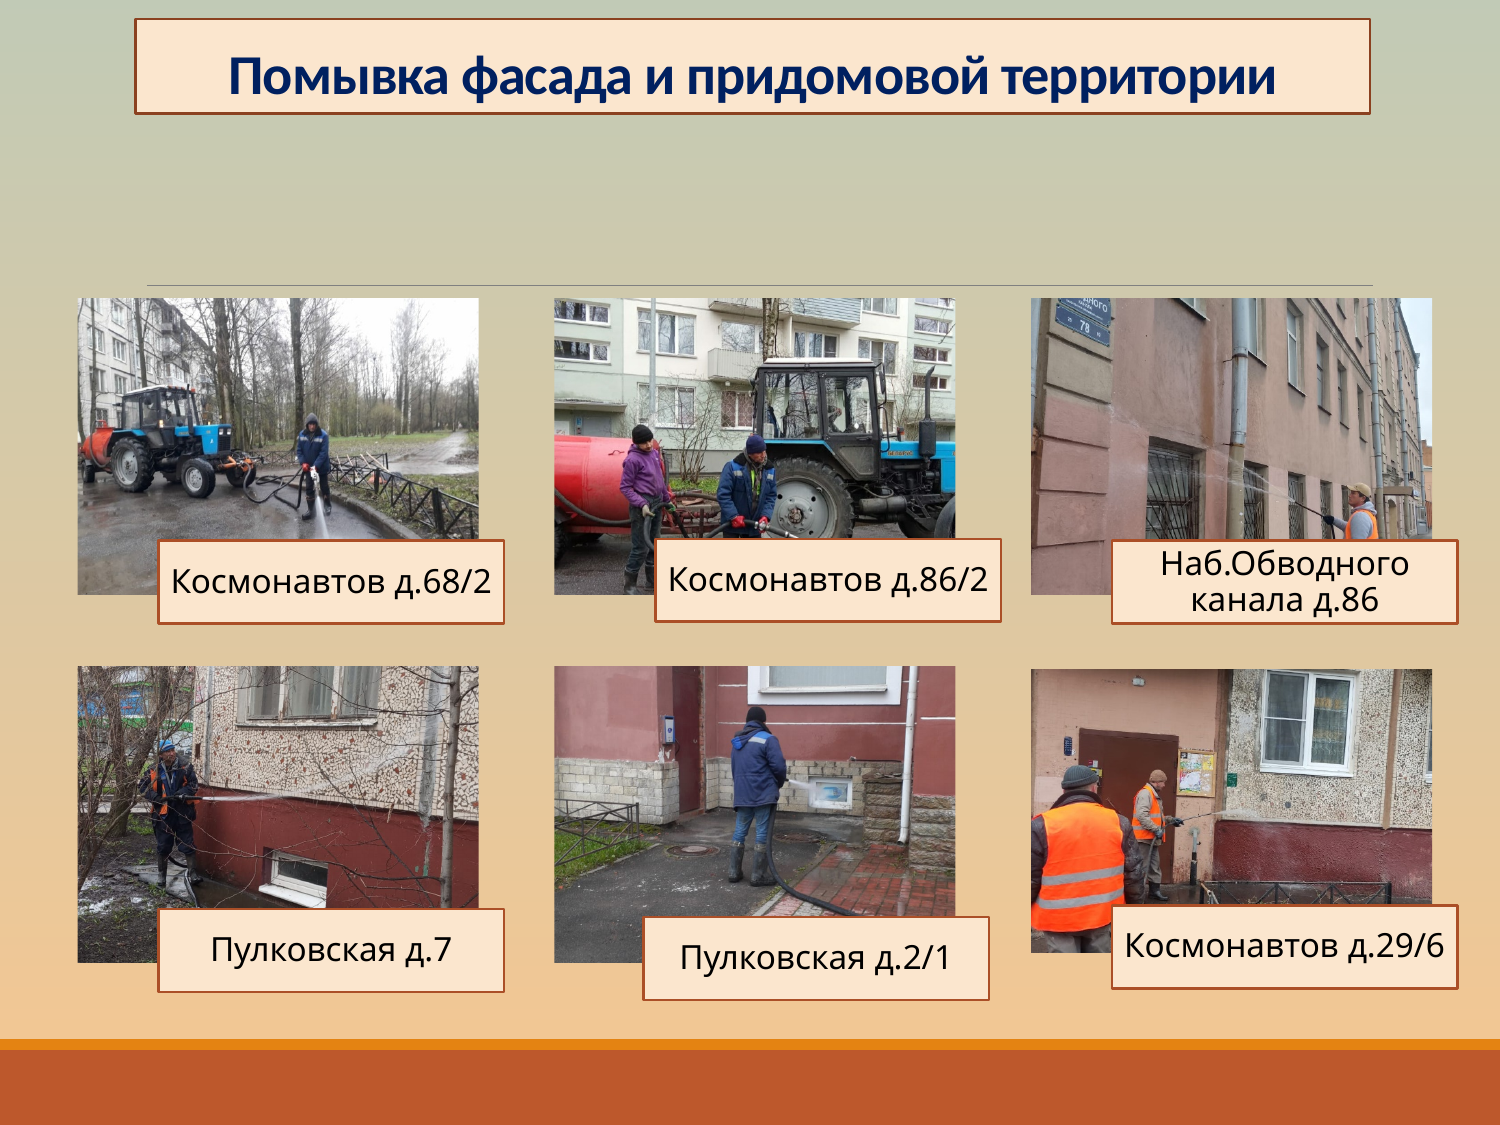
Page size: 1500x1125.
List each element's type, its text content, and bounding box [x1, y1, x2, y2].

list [76, 195, 1460, 1095]
title Помывка фасада и придомовой территории [134, 18, 1371, 115]
